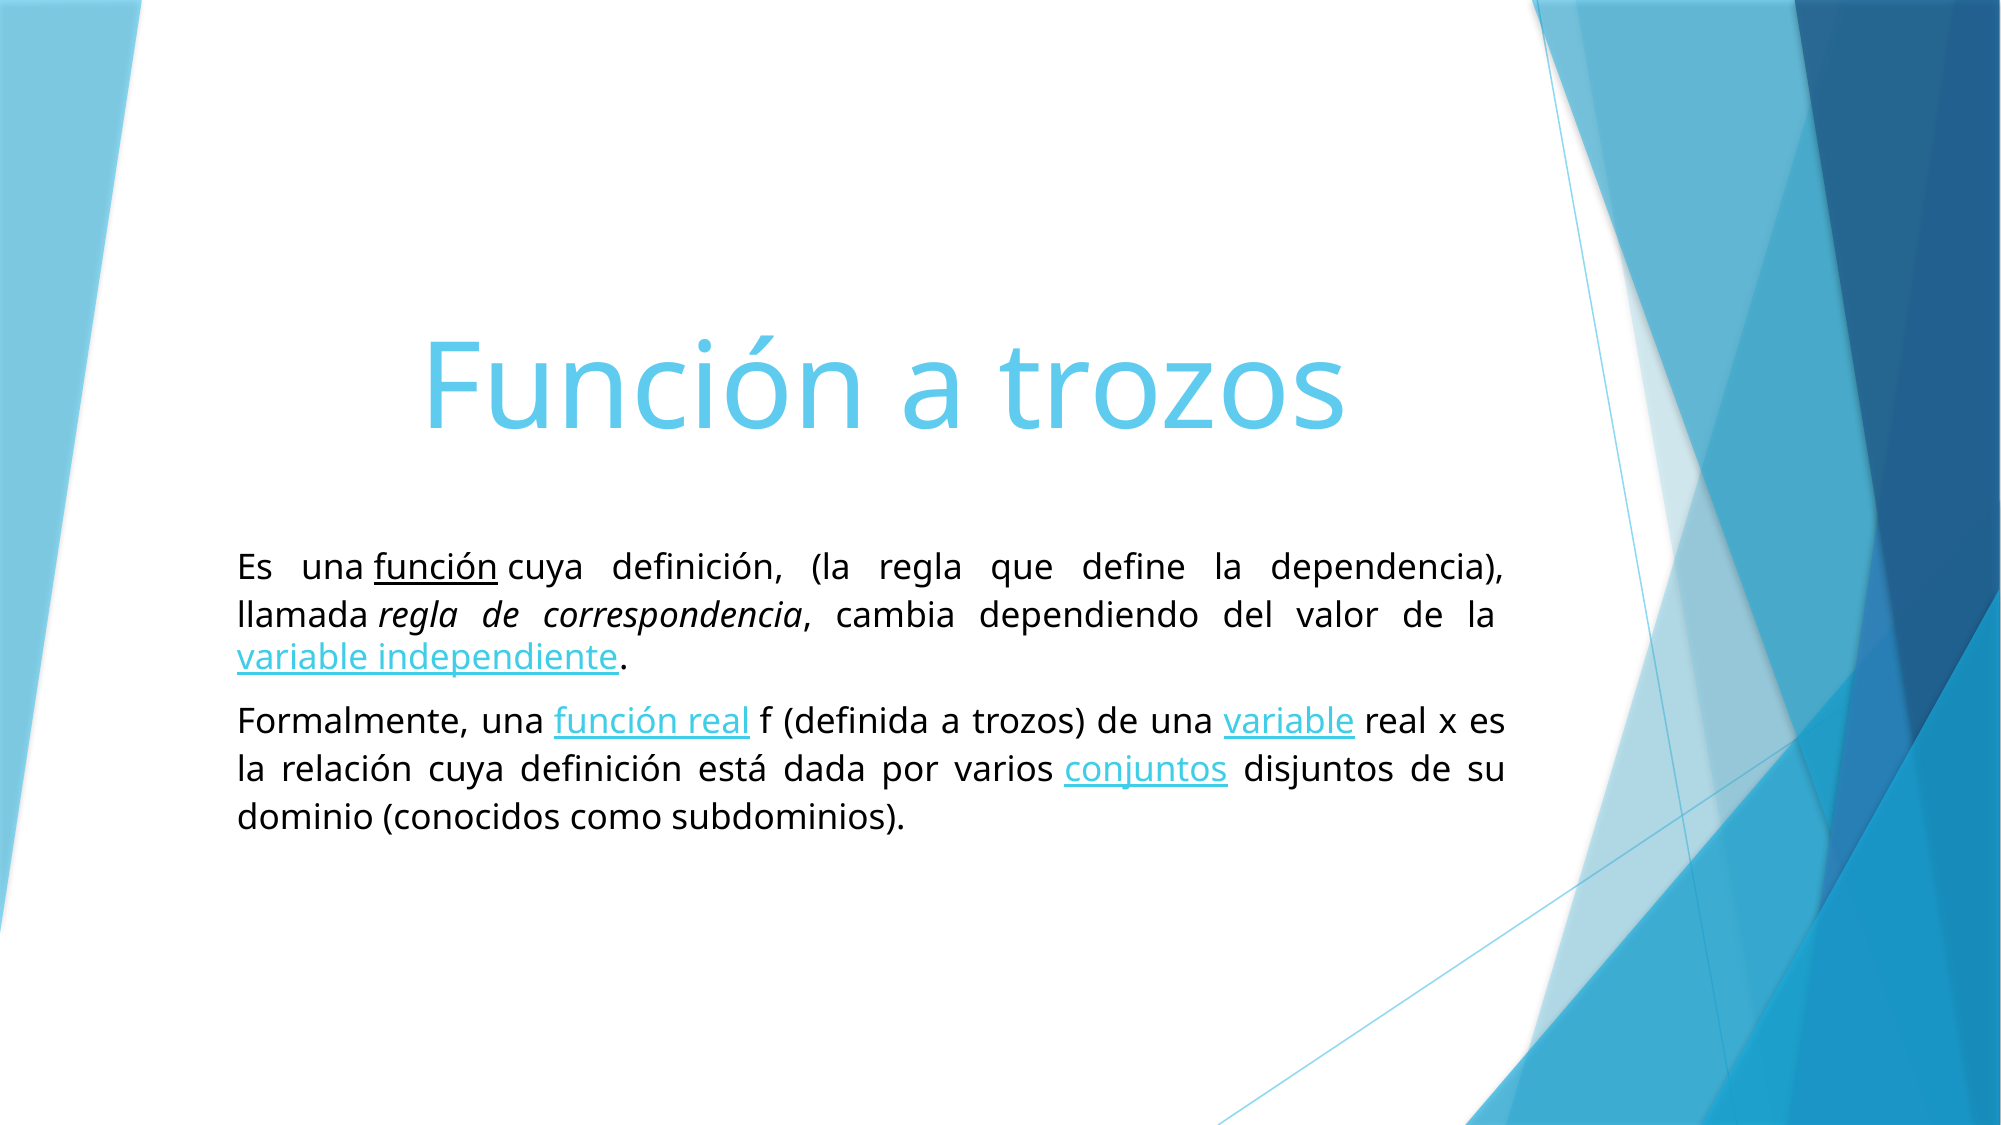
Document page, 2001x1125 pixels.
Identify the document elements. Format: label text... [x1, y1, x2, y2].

title Función a trozos [247, 190, 1522, 461]
subtitle Es una función cuya definición, (la regla que define la dependencia), llamada regla de correspondencia, cambia dependiendo del valor de la variable independiente.​ Formalmente, una función real f (definida a trozos) de una variable real x es la relación cuya definición está dada por varios conjuntos disjuntos de su dominio (conocidos como subdominios). [221, 536, 1522, 845]
